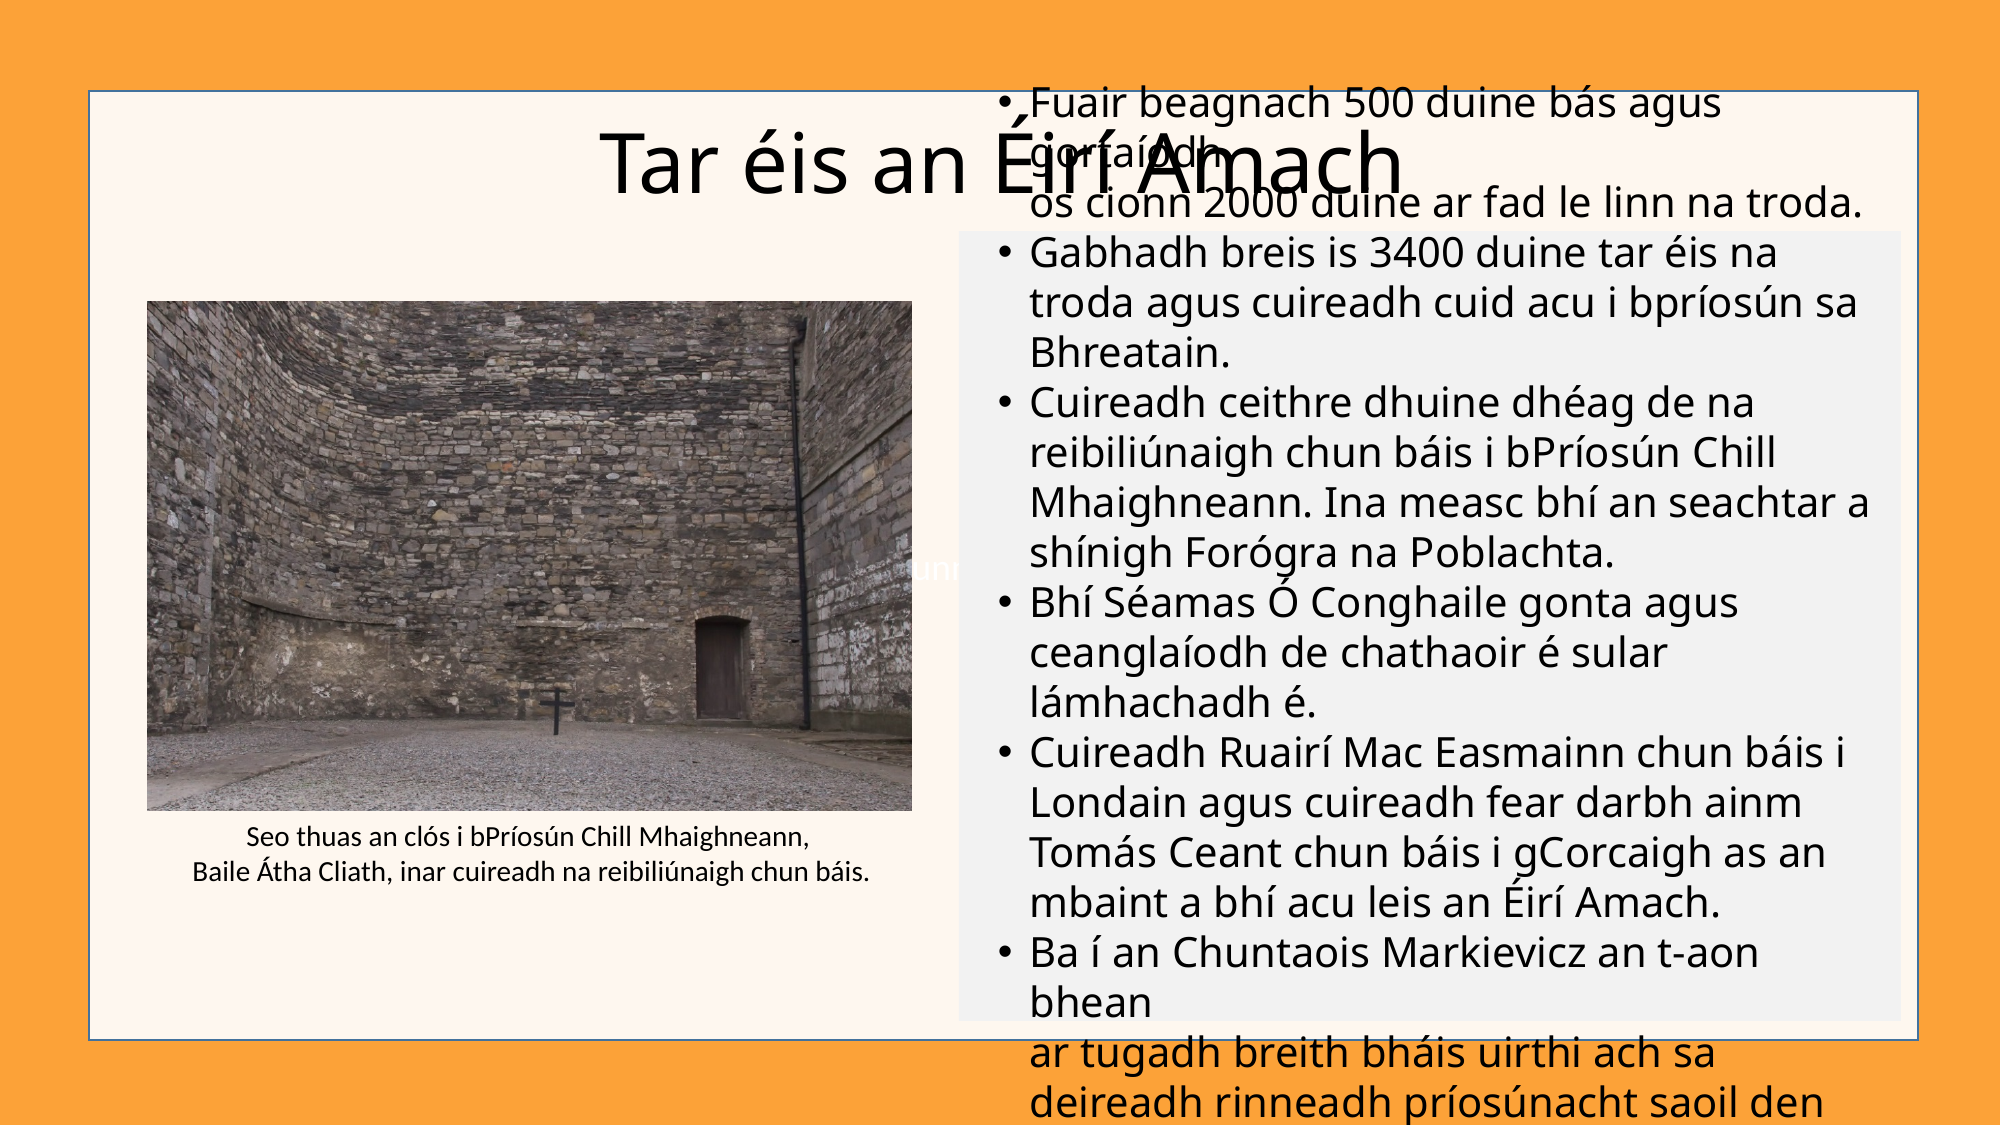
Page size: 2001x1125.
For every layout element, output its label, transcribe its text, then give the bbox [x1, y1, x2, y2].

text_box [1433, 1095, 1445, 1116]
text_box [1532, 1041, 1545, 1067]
picture [147, 301, 912, 811]
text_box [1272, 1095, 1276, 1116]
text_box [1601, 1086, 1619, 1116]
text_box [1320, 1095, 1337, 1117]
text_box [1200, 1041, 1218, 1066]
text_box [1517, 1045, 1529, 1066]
text_box Seo thuas an clós i bPríosún Chill Mhaighneann, Baile Átha Cliath, inar cuireadh na reibiliúnaigh chun báis. [135, 788, 913, 916]
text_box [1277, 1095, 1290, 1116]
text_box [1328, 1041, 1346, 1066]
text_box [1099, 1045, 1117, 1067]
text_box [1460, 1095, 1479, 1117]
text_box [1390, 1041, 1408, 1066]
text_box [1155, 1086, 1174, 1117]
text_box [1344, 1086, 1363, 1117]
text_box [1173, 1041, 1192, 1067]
text_box Tar éis an Éirí Amach [147, 114, 1859, 249]
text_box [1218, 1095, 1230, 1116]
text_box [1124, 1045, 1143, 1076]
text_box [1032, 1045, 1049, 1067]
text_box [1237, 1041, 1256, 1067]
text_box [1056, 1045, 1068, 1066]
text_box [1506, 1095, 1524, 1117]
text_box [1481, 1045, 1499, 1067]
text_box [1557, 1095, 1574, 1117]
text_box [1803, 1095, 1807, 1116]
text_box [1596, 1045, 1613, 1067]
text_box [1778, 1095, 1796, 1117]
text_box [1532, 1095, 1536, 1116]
text_box Fuair beagnach 500 duine bás agus gortaíodh os cionn 2000 duine ar fad le linn na troda. Gabhadh breis is 3400 duine tar éis na troda agus cuireadh cuid acu i bpríosún sa Bhreatain. Cuireadh ceithre dhuine dhéag de na reibiliúnaigh chun báis i bPríosún Chill Mhaighneann. Ina measc bhí an seachtar a shínigh Forógra na Poblachta. Bhí Séamas Ó Conghaile gonta agus ceanglaíodh de chathaoir é sular lámhachadh é. Cuireadh Ruairí Mac Easmainn chun báis i Londain agus cuireadh fear darbh ainm Tomás Ceant chun báis i gCorcaigh as an mbaint a bhí acu leis an Éirí Amach. Ba í an Chuntaois Markievicz an t-aon bhean ar tugadh breith bháis uirthi ach sa deireadh rinneadh príosúnacht saoil den bhreith bháis sin. [958, 230, 1902, 1022]
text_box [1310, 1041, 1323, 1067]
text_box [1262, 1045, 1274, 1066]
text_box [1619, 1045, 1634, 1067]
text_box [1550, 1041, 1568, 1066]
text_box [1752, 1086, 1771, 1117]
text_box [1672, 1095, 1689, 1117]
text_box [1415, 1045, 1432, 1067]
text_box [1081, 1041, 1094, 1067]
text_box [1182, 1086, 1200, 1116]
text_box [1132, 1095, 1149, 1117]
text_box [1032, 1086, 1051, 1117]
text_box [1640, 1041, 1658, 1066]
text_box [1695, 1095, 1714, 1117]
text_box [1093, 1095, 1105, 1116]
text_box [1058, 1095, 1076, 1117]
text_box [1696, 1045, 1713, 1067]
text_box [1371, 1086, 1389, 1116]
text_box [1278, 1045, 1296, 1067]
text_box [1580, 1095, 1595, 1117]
text_box https://www.irishcentral.com/roots/history/gunrunners-and-front-line-fighters-the-women-of-the-1916-rising [88, 90, 1919, 1041]
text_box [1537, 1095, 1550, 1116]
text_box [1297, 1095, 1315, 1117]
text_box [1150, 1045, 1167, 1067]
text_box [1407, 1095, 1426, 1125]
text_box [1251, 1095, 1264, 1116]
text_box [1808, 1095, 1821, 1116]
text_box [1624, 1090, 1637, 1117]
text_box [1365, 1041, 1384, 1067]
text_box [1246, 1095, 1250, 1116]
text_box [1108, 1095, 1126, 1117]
